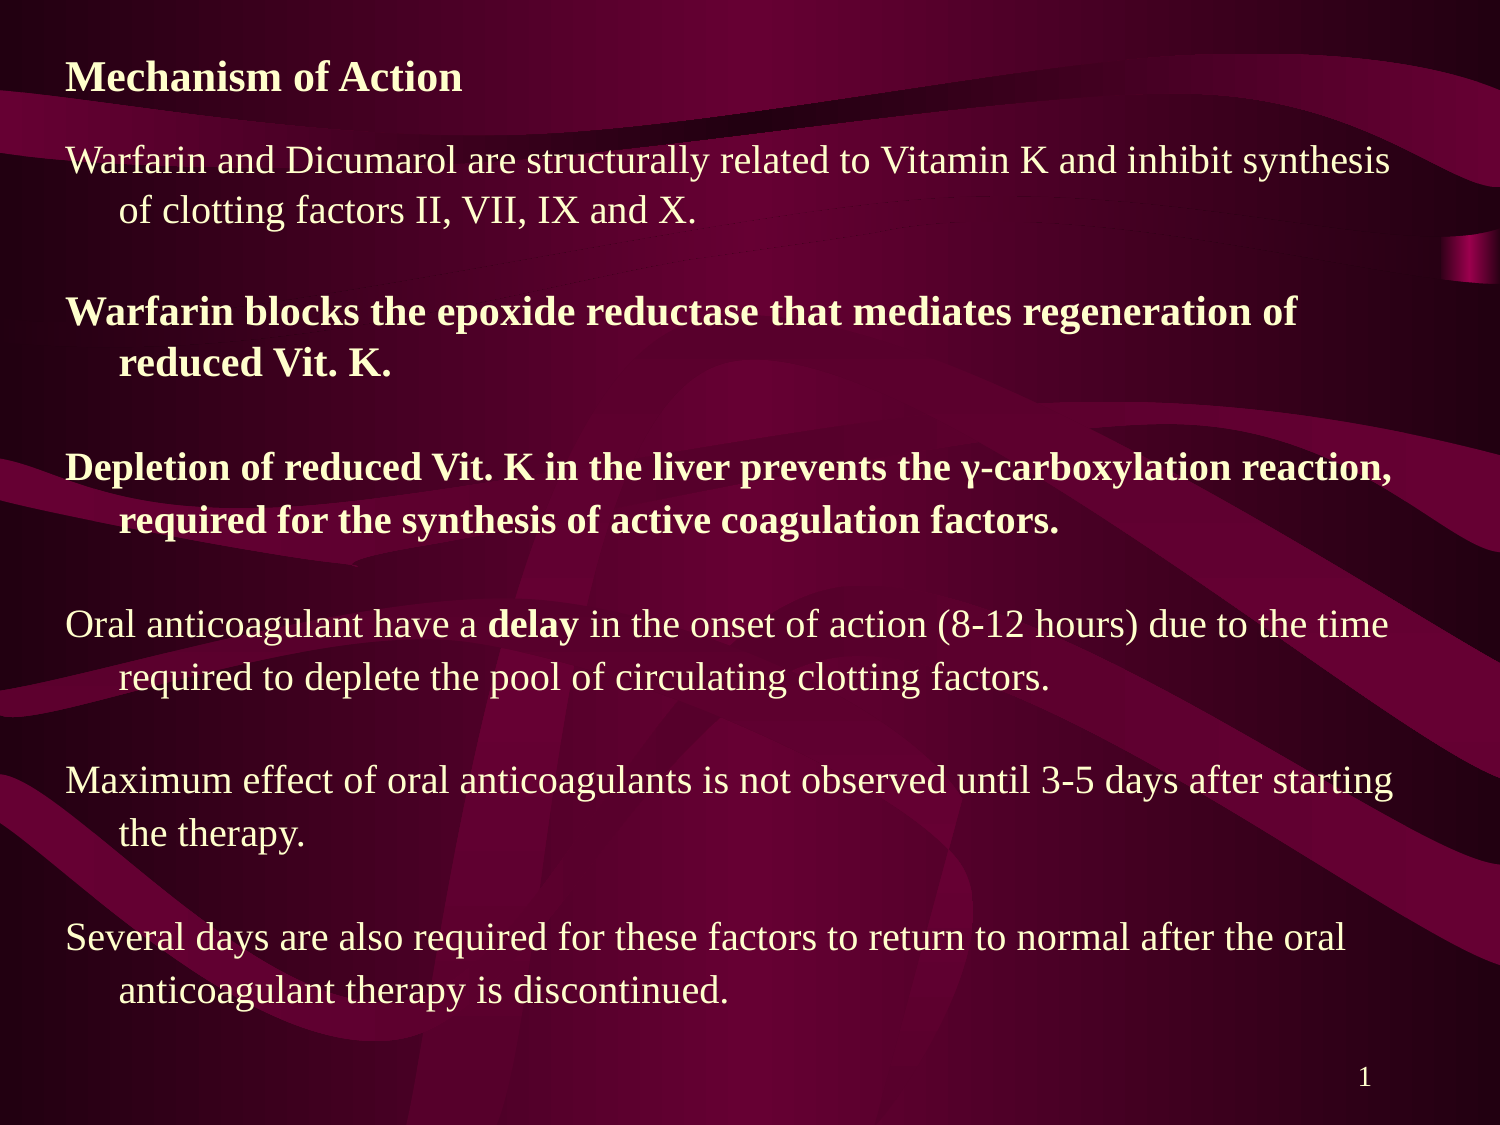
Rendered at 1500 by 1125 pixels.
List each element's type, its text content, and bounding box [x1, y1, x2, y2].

list Mechanism of Action Warfarin and Dicumarol are structurally related to Vitamin K and inhibit synthesis of clotting factors II, VII, IX and X. Warfarin blocks the epoxide reductase that mediates regeneration of reduced Vit. K. Depletion of reduced Vit. K in the liver prevents the γ-carboxylation reaction, required for the synthesis of active coagulation factors. Oral anticoagulant have a delay in the onset of action (8-12 hours) due to the time required to deplete the pool of circulating clotting factors. Maximum effect of oral anticoagulants is not observed until 3-5 days after starting the therapy. Several days are also required for these factors to return to normal after the oral anticoagulant therapy is discontinued. [50, 50, 1450, 1025]
slide_number 1 [1074, 1024, 1388, 1101]
